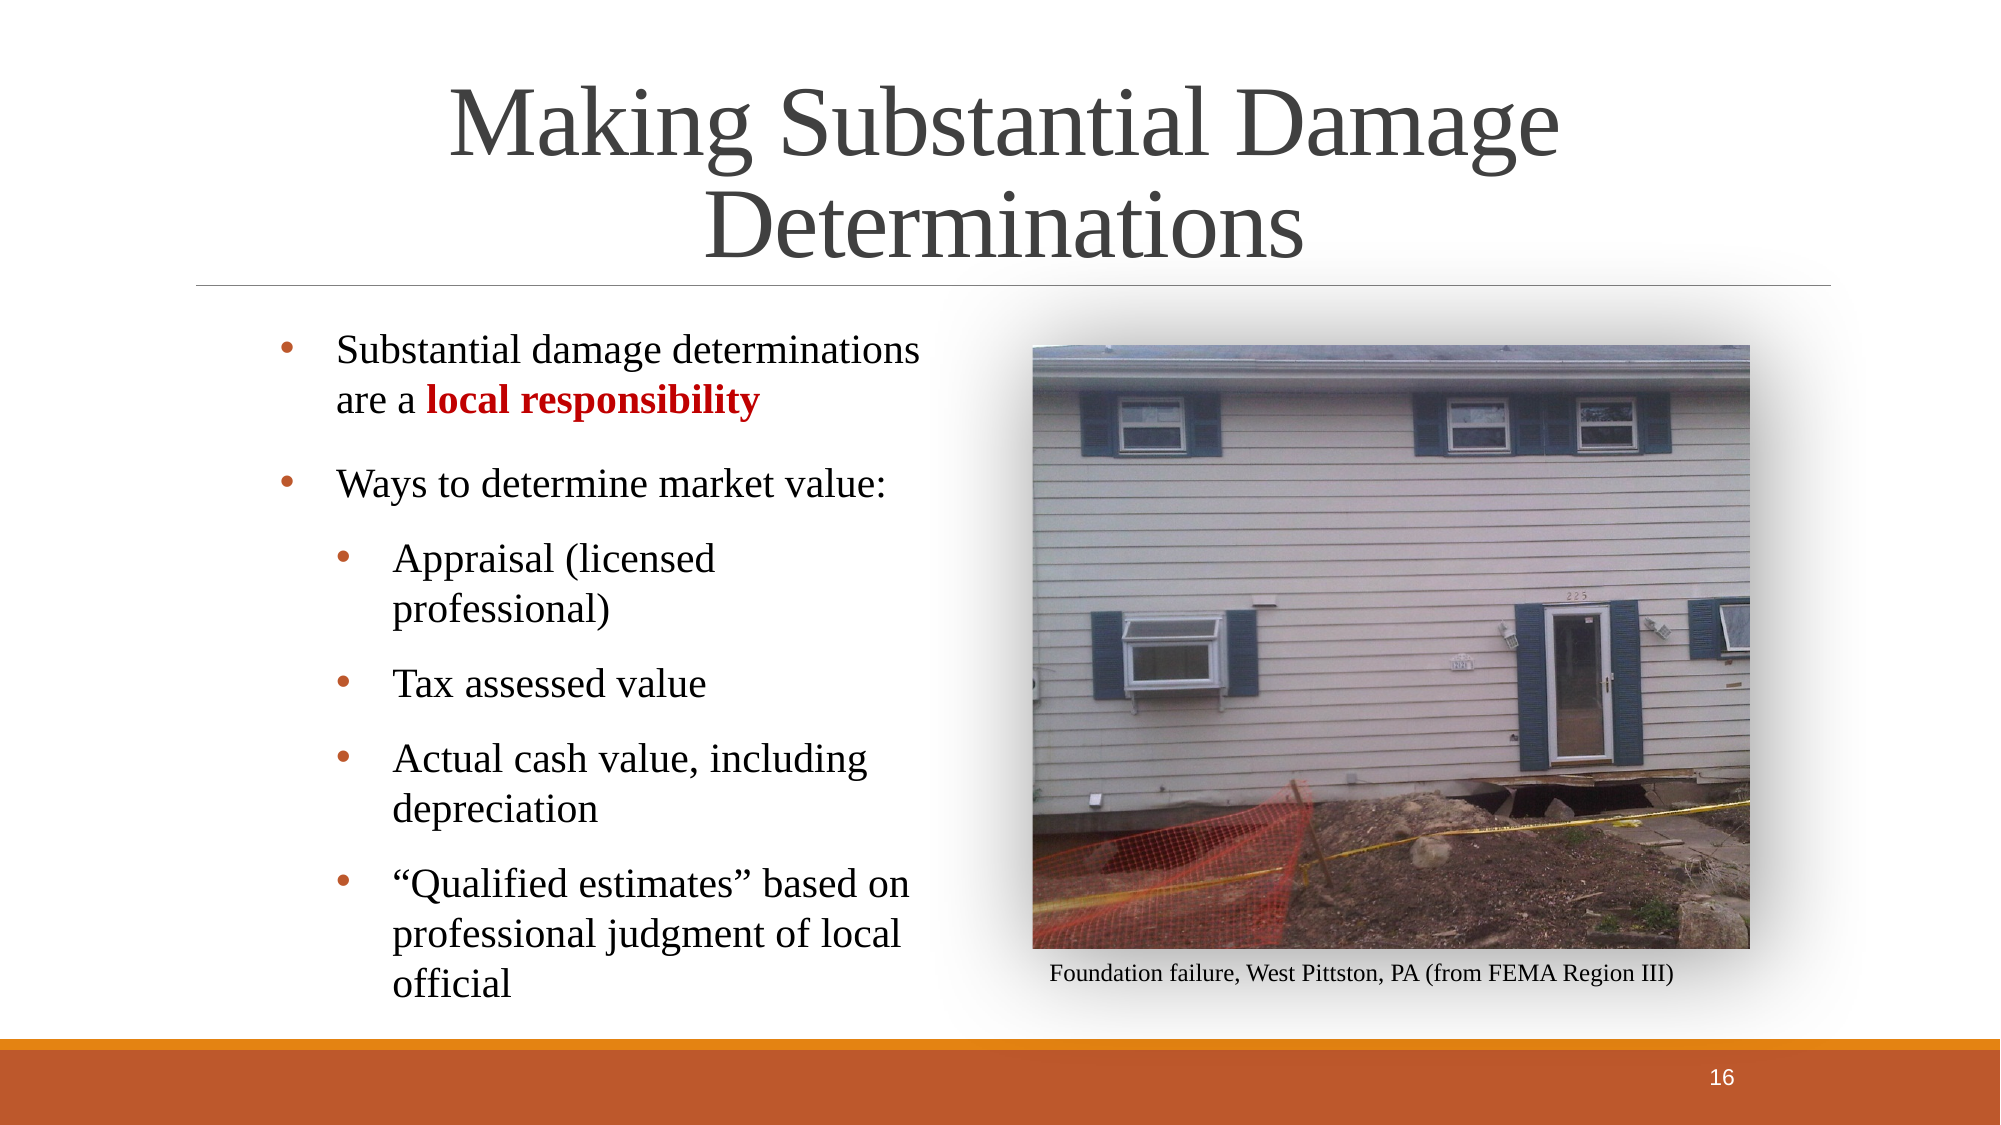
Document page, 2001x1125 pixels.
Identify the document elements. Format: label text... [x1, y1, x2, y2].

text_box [1031, 344, 1751, 995]
text_box Substantial damage determinations are a local responsibility Ways to determine market value: Appraisal (licensed professional) Tax assessed value Actual cash value, including depreciation “Qualified estimates” based on professional judgment of local official [264, 314, 947, 1125]
title Making Substantial Damage Determinations [180, 47, 1830, 285]
slide_number 16 [1674, 1054, 1750, 1098]
